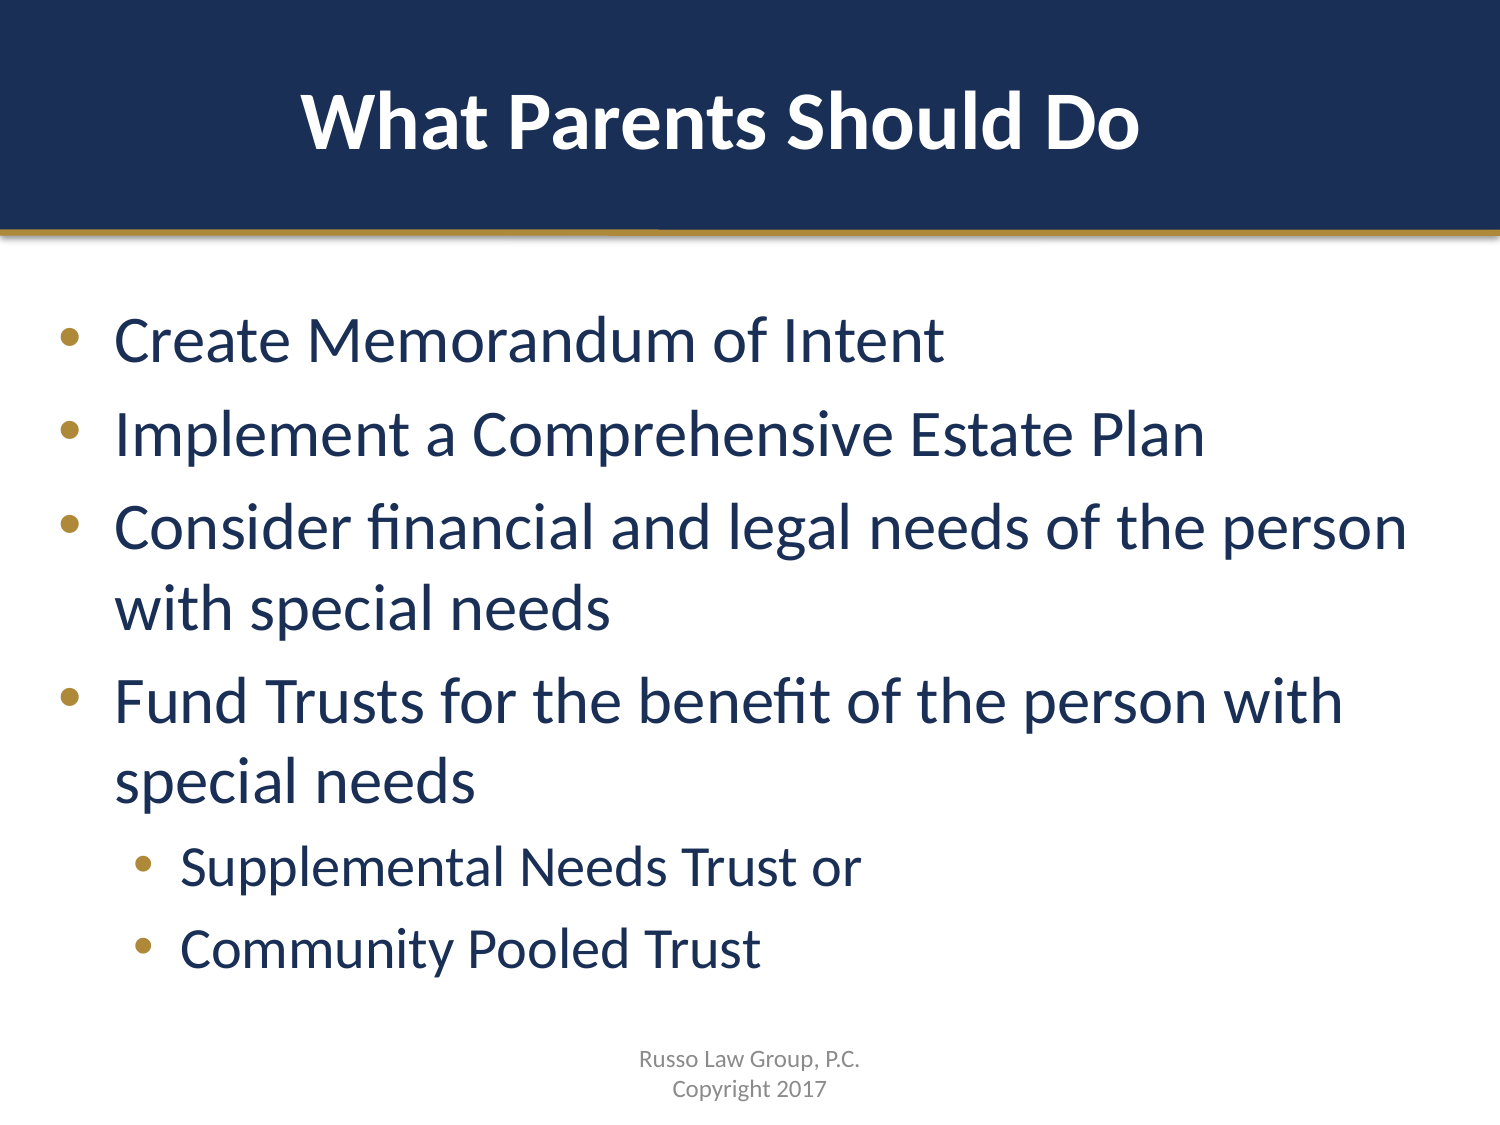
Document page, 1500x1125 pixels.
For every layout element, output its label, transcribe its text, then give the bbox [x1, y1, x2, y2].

footer Russo Law Group, P.C. Copyright 2017 [512, 1042, 988, 1103]
title What Parents Should Do [0, 0, 1500, 233]
list Create Memorandum of Intent Implement a Comprehensive Estate Plan Consider financial and legal needs of the person with special needs Fund Trusts for the benefit of the person with special needs Supplemental Needs Trust or Community Pooled Trust [43, 288, 1447, 1005]
